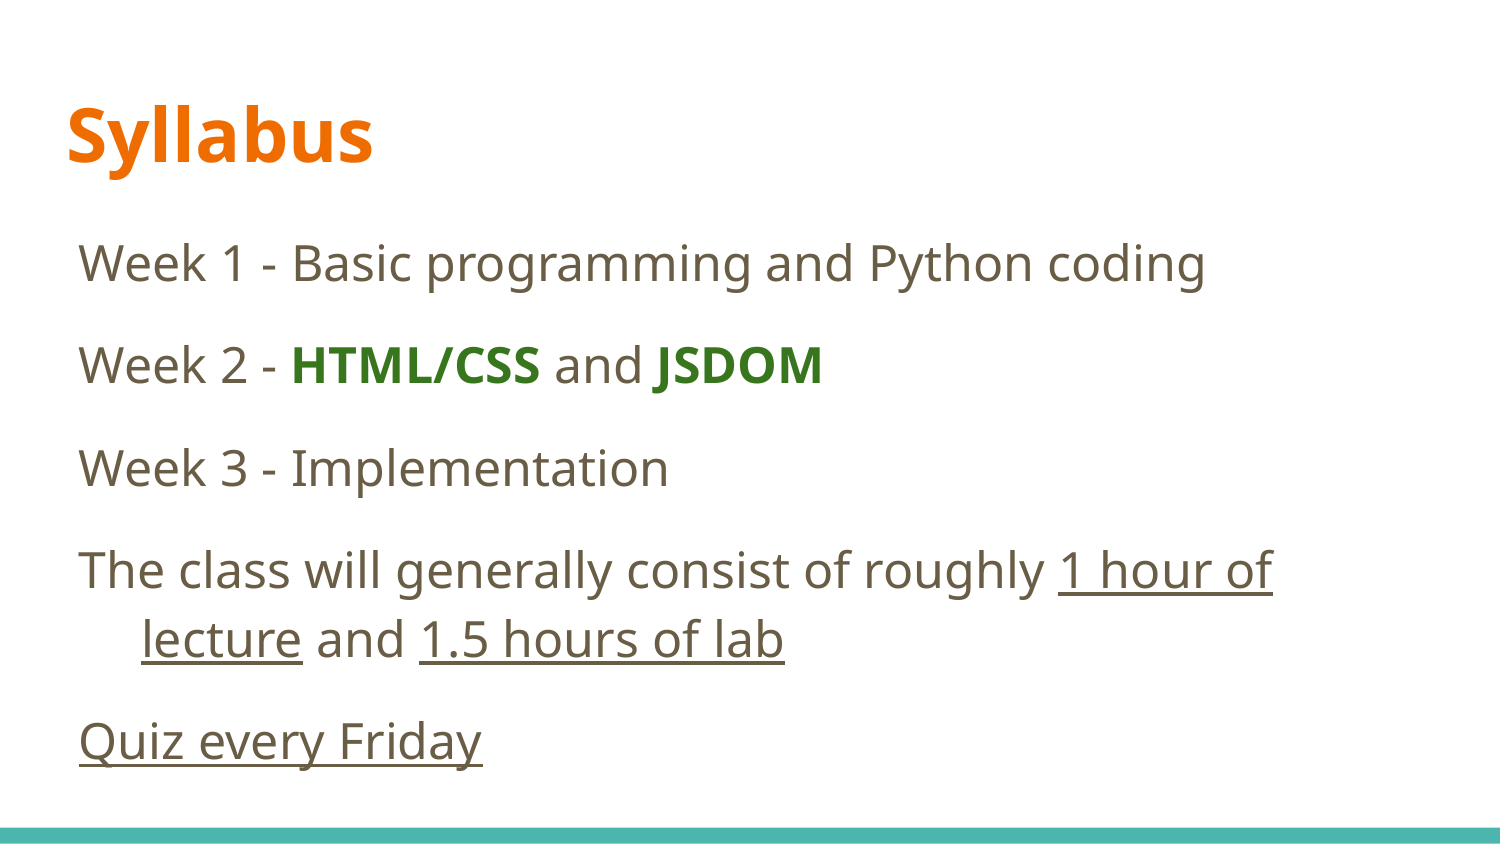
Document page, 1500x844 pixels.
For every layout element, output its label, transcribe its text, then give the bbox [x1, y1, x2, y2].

list Week 1 - Basic programming and Python coding Week 2 - HTML/CSS and JSDOM Week 3 - Implementation The class will generally consist of roughly 1 hour of lecture and 1.5 hours of lab Quiz every Friday [51, 207, 1449, 750]
title Syllabus [51, 72, 1449, 189]
